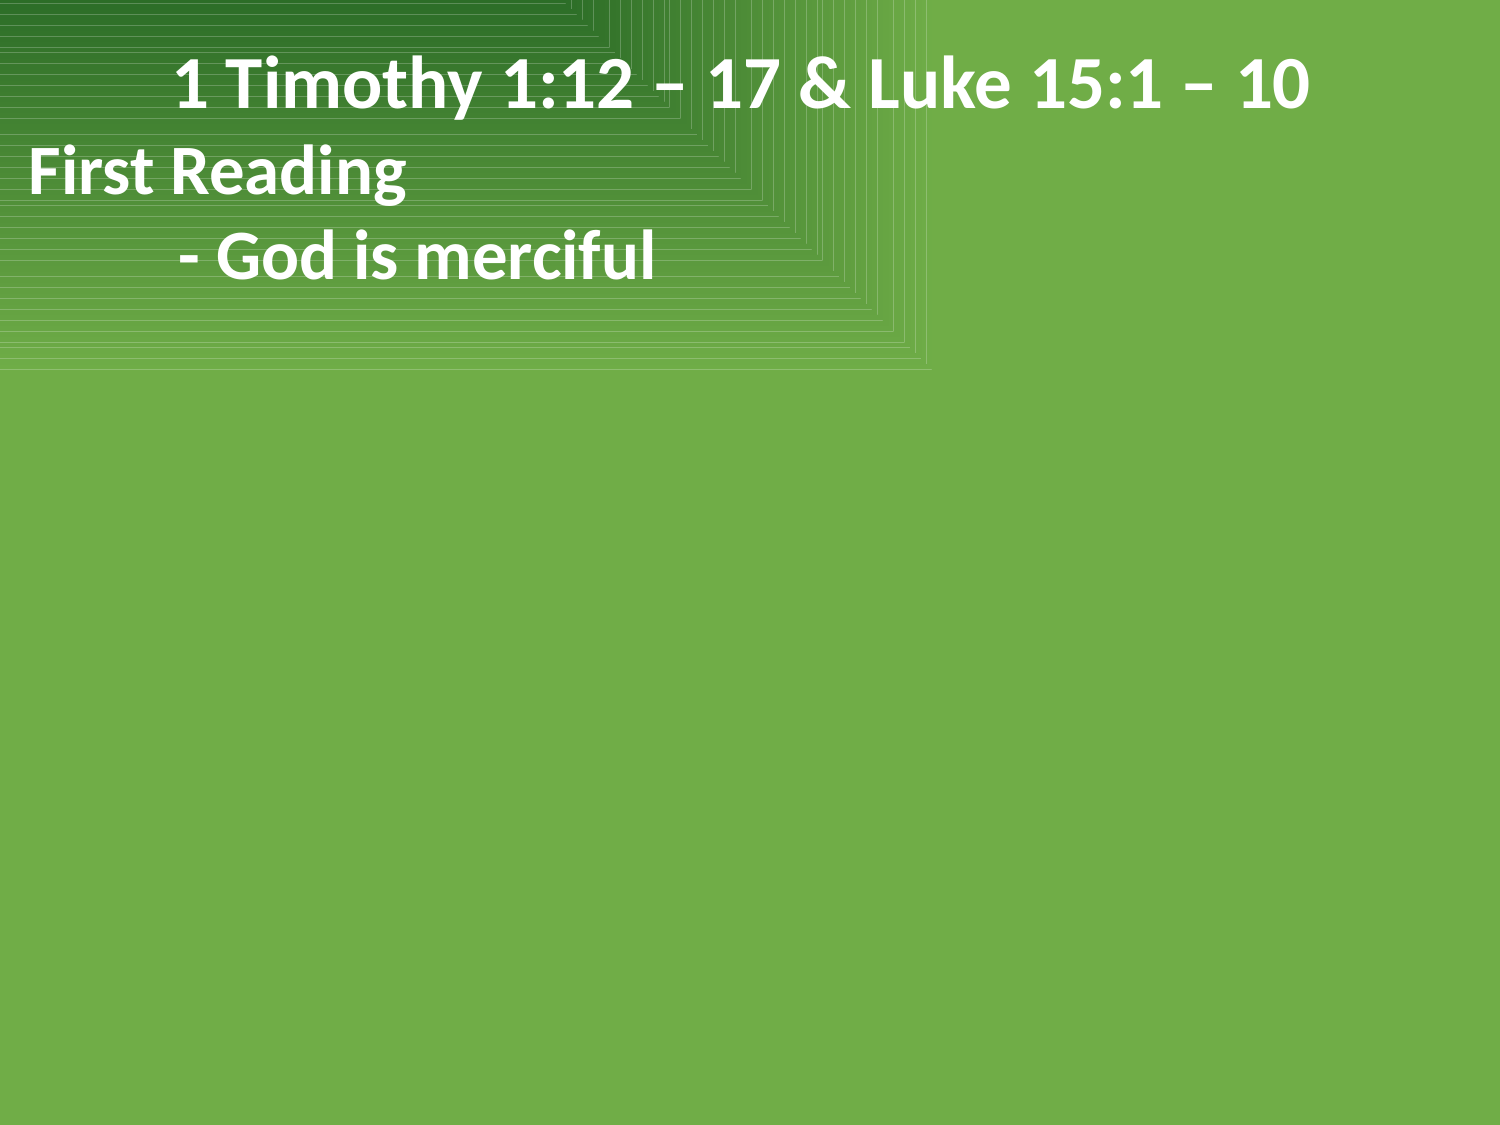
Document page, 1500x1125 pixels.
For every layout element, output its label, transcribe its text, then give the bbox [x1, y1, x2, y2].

subtitle 1 Timothy 1:12 – 17 & Luke 15:1 – 10 First Reading - God is merciful [13, 26, 1487, 1112]
